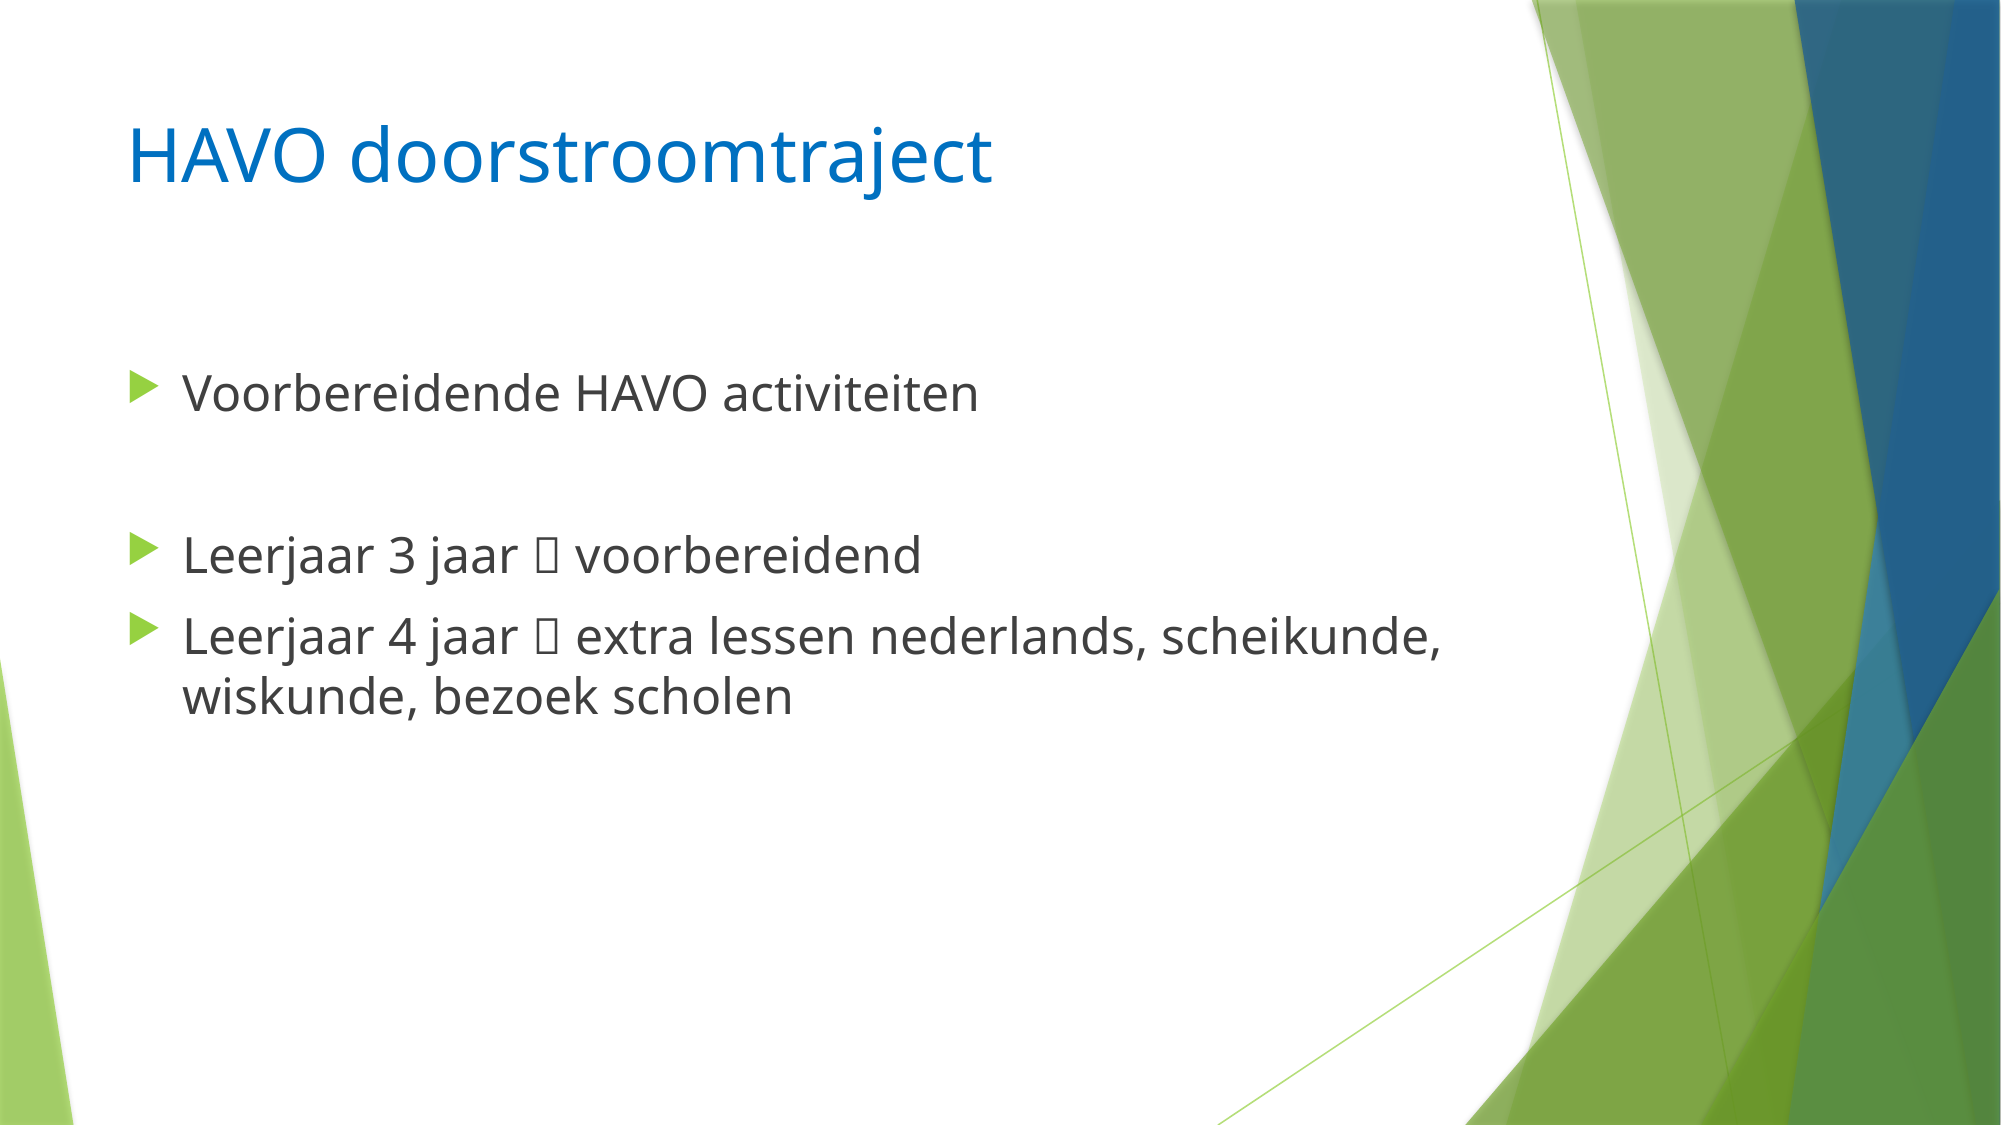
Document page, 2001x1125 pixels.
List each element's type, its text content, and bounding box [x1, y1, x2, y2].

title HAVO doorstroomtraject [111, 99, 1522, 317]
list Voorbereidende HAVO activiteiten Leerjaar 3 jaar  voorbereidend Leerjaar 4 jaar  extra lessen nederlands, scheikunde, wiskunde, bezoek scholen [111, 354, 1641, 992]
